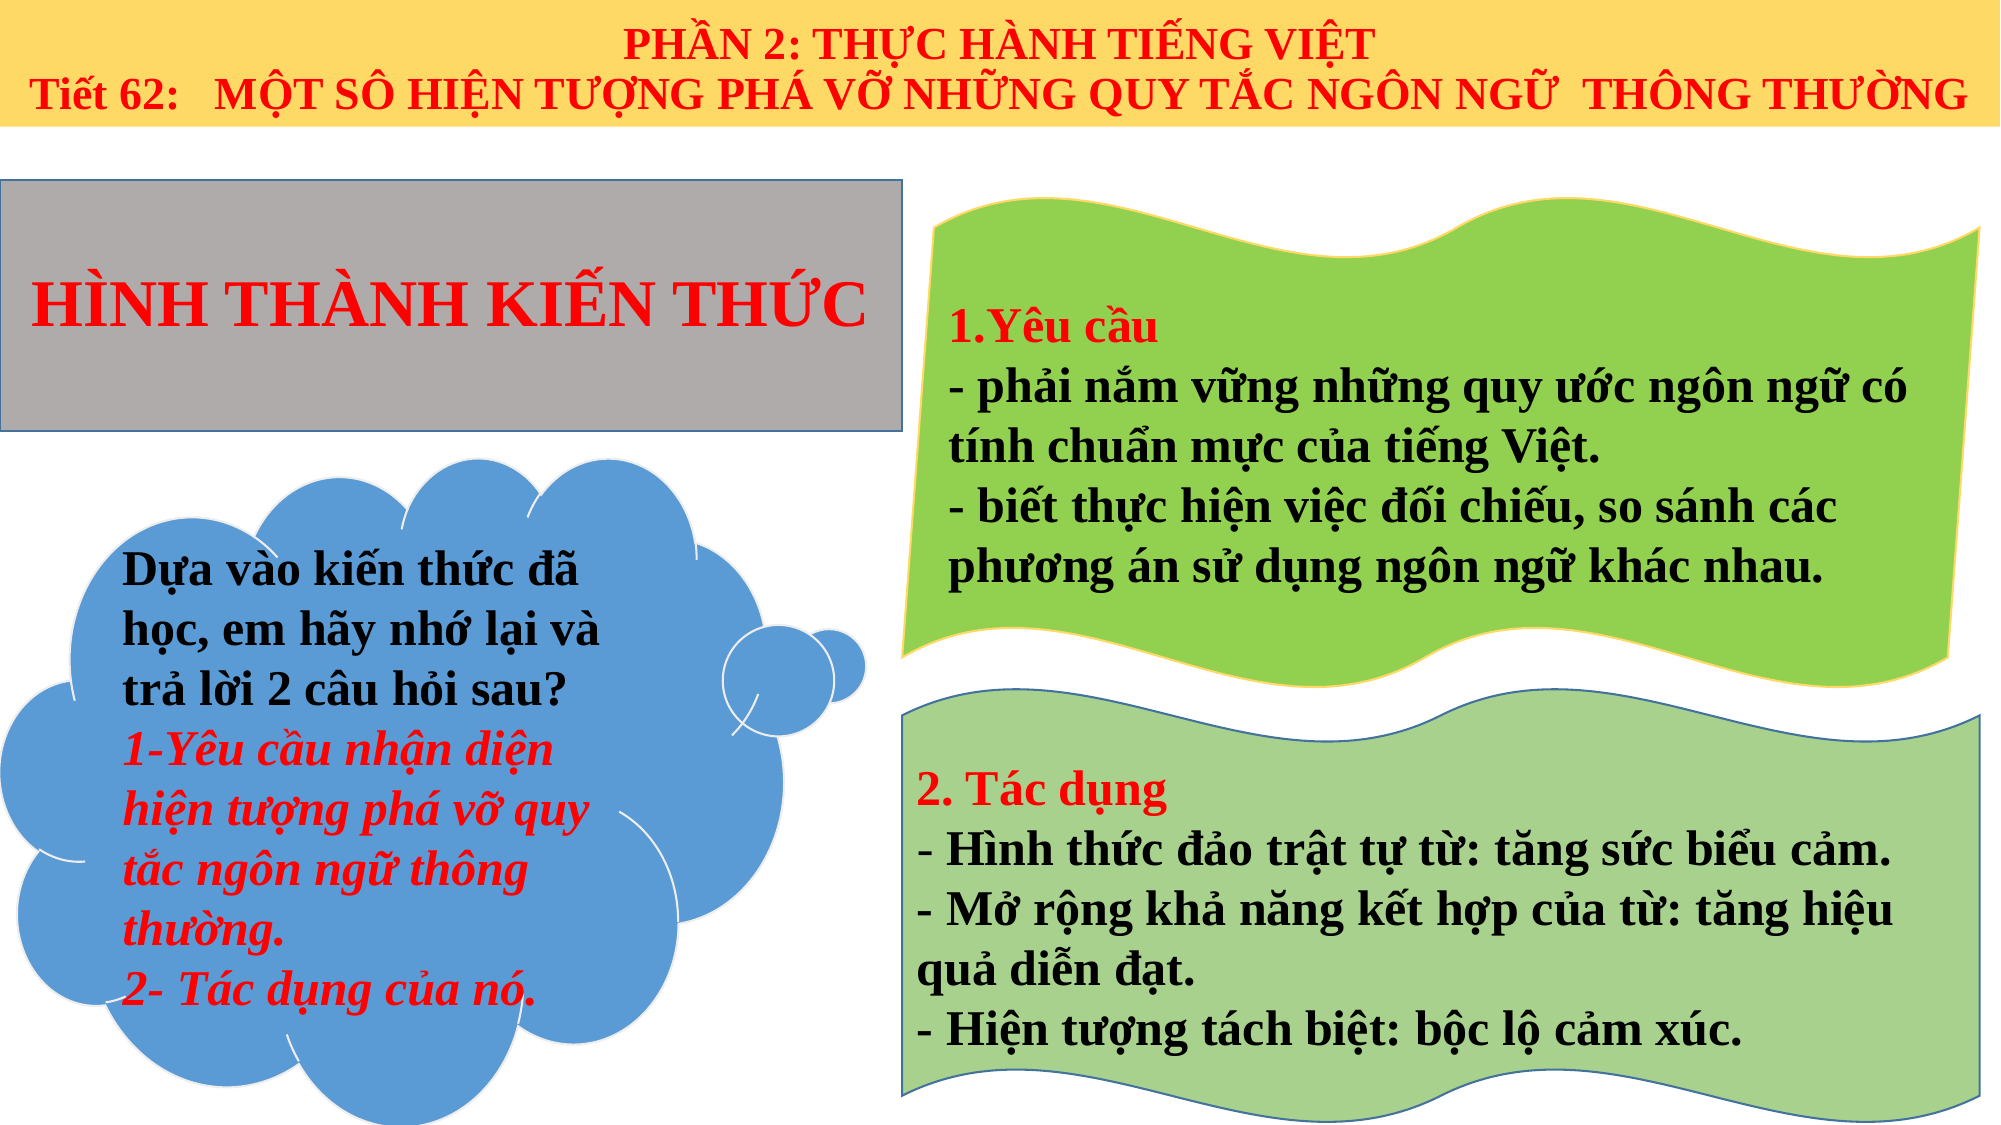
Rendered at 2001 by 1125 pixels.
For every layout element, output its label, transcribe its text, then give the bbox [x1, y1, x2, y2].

subtitle HÌNH THÀNH KIẾN THỨC [0, 179, 903, 432]
text_box Dựa vào kiến thức đã học, em hãy nhớ lại và trả lời 2 câu hỏi sau? 1-Yêu cầu nhận diện hiện tượng phá vỡ quy tắc ngôn ngữ thông thường. 2- Tác dụng của nó. [0, 457, 868, 1125]
title PHẦN 2: THỰC HÀNH TIẾNG VIỆT Tiết 62: MỘT SÔ HIỆN TƯỢNG PHÁ VỠ NHỮNG QUY TẮC NGÔN NGỮ THÔNG THƯỜNG [0, 0, 2000, 127]
text_box 1.Yêu cầu - phải nắm vững những quy ước ngôn ngữ có tính chuẩn mực của tiếng Việt. - biết thực hiện việc đối chiếu, so sánh các phương án sử dụng ngôn ngữ khác nhau. [900, 197, 1981, 689]
text_box 2. Tác dụng - Hình thức đảo trật tự từ: tăng sức biểu cảm. - Mở rộng khả năng kết hợp của từ: tăng hiệu quả diễn đạt. - Hiện tượng tách biệt: bộc lộ cảm xúc. [901, 688, 1981, 1123]
